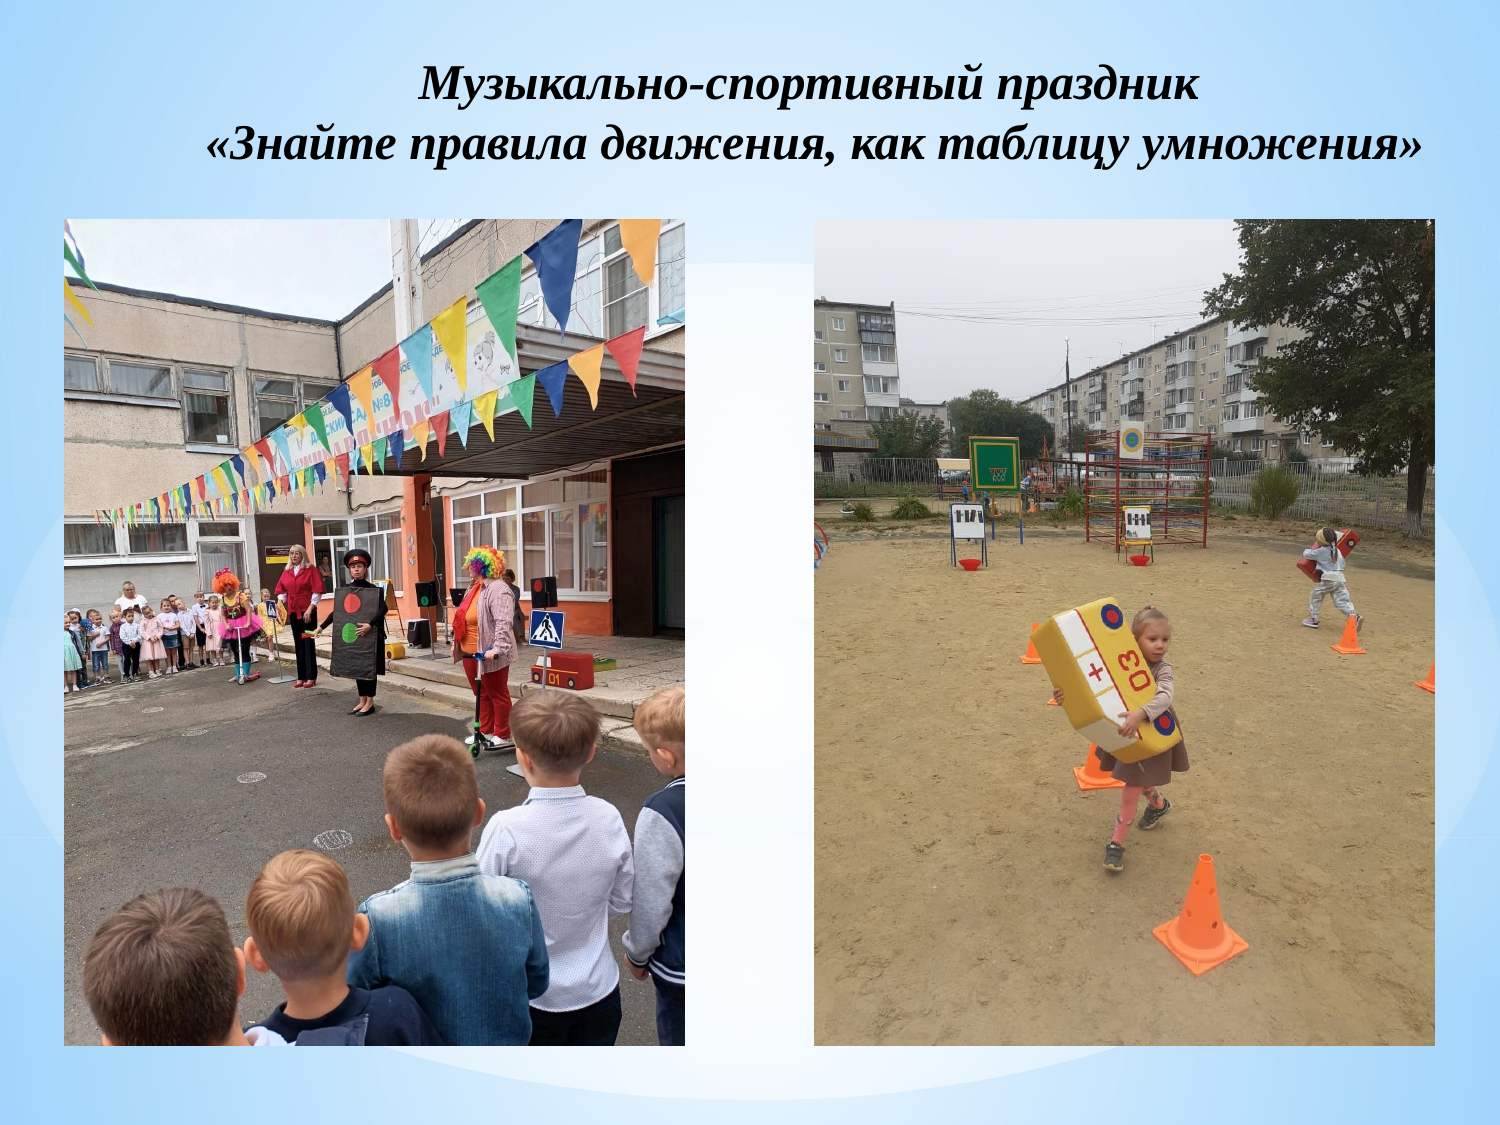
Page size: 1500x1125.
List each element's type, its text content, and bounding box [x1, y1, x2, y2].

text_box Музыкально-спортивный праздник «Знайте правила движения, как таблицу умножения» [171, 42, 1459, 178]
picture [64, 219, 685, 1047]
picture [814, 219, 1435, 1047]
